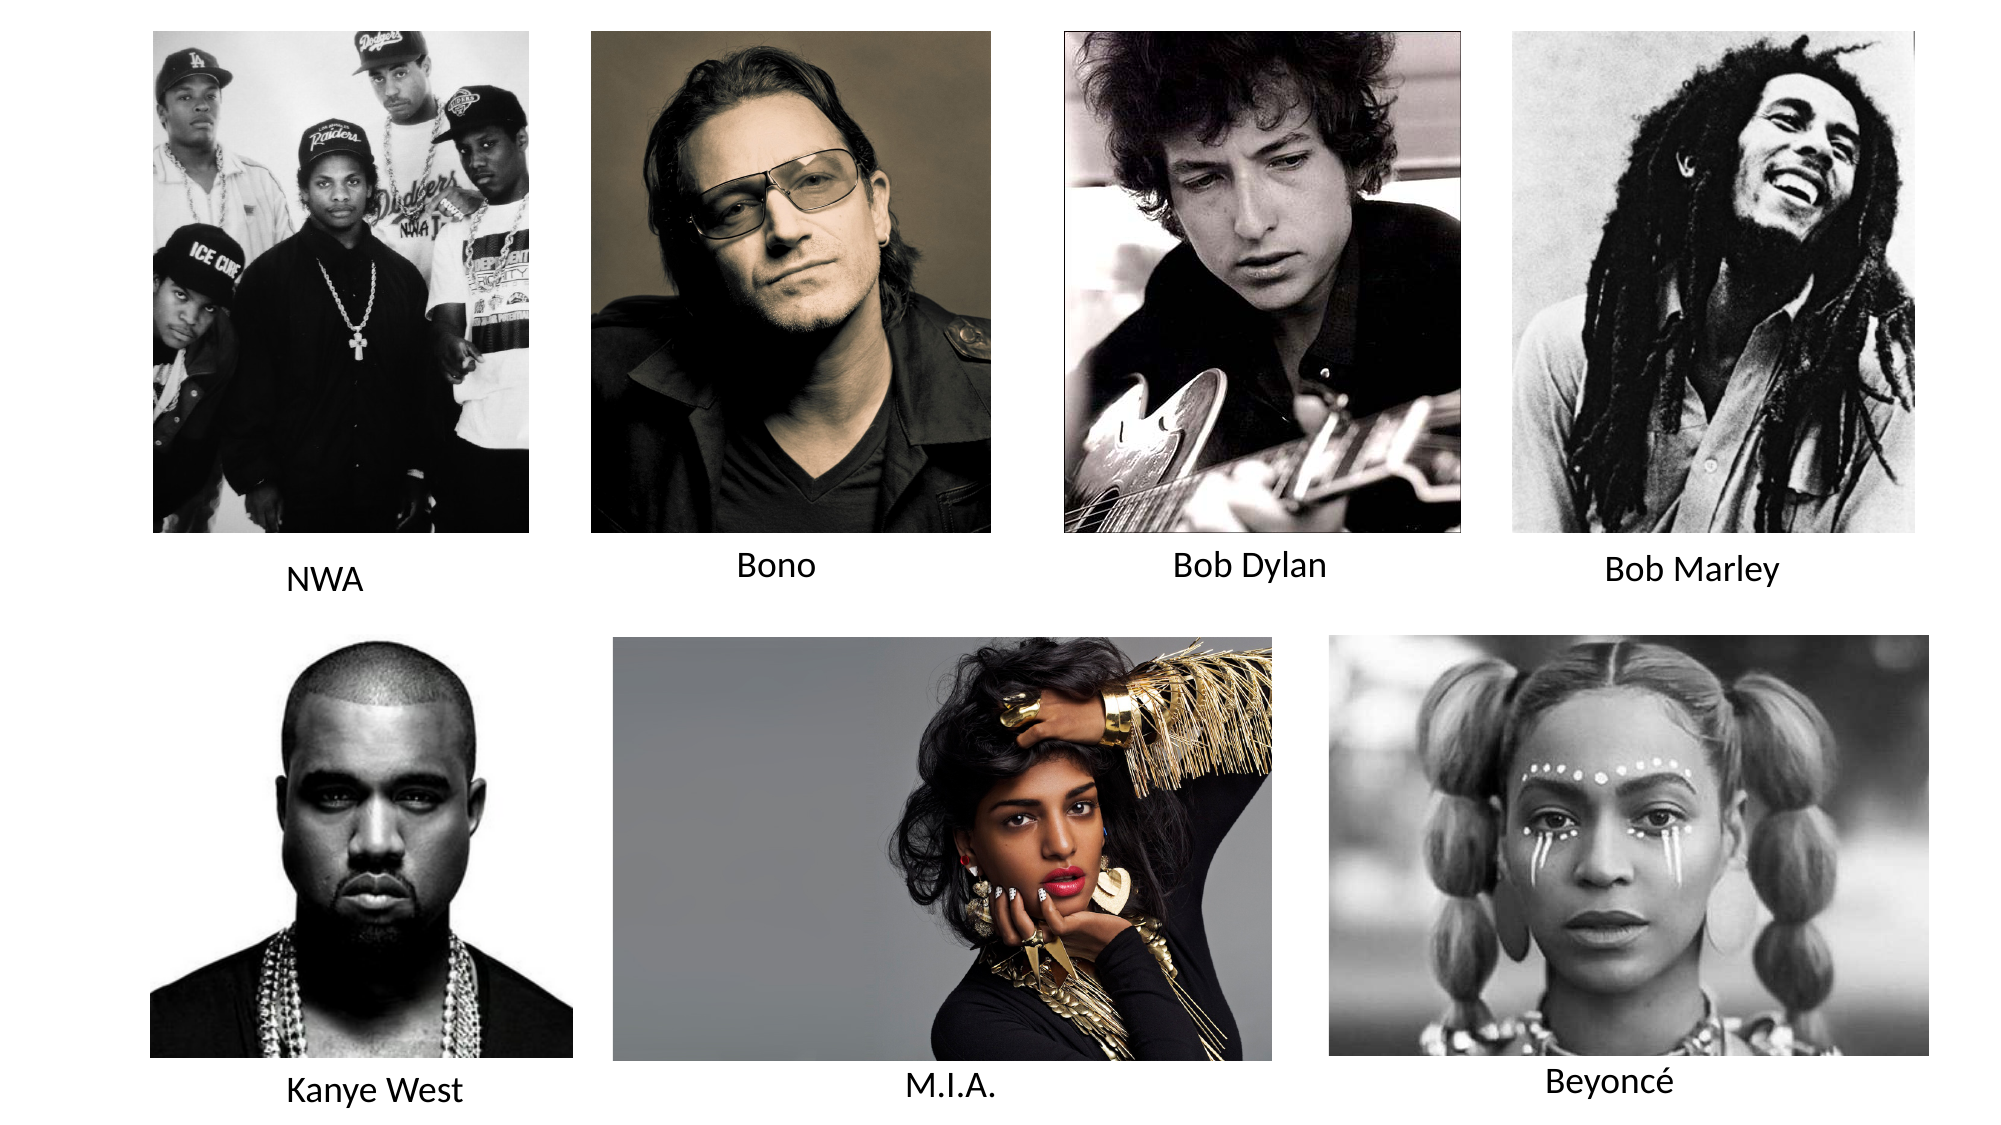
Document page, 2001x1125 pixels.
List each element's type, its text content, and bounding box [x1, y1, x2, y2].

text_box Bob Dylan [1158, 533, 1343, 593]
picture [1512, 31, 1915, 533]
text_box Bono [721, 533, 832, 593]
text_box Kanye West [271, 1058, 479, 1118]
picture [153, 31, 529, 533]
picture [1328, 634, 1929, 1056]
text_box NWA [271, 546, 379, 607]
picture [149, 634, 573, 1058]
picture [591, 31, 991, 533]
text_box Beyoncé [1530, 1056, 1690, 1109]
picture [612, 636, 1272, 1062]
text_box Bob Marley [1589, 536, 1796, 596]
text_box M.I.A. [890, 1062, 1012, 1113]
picture [1064, 31, 1461, 533]
